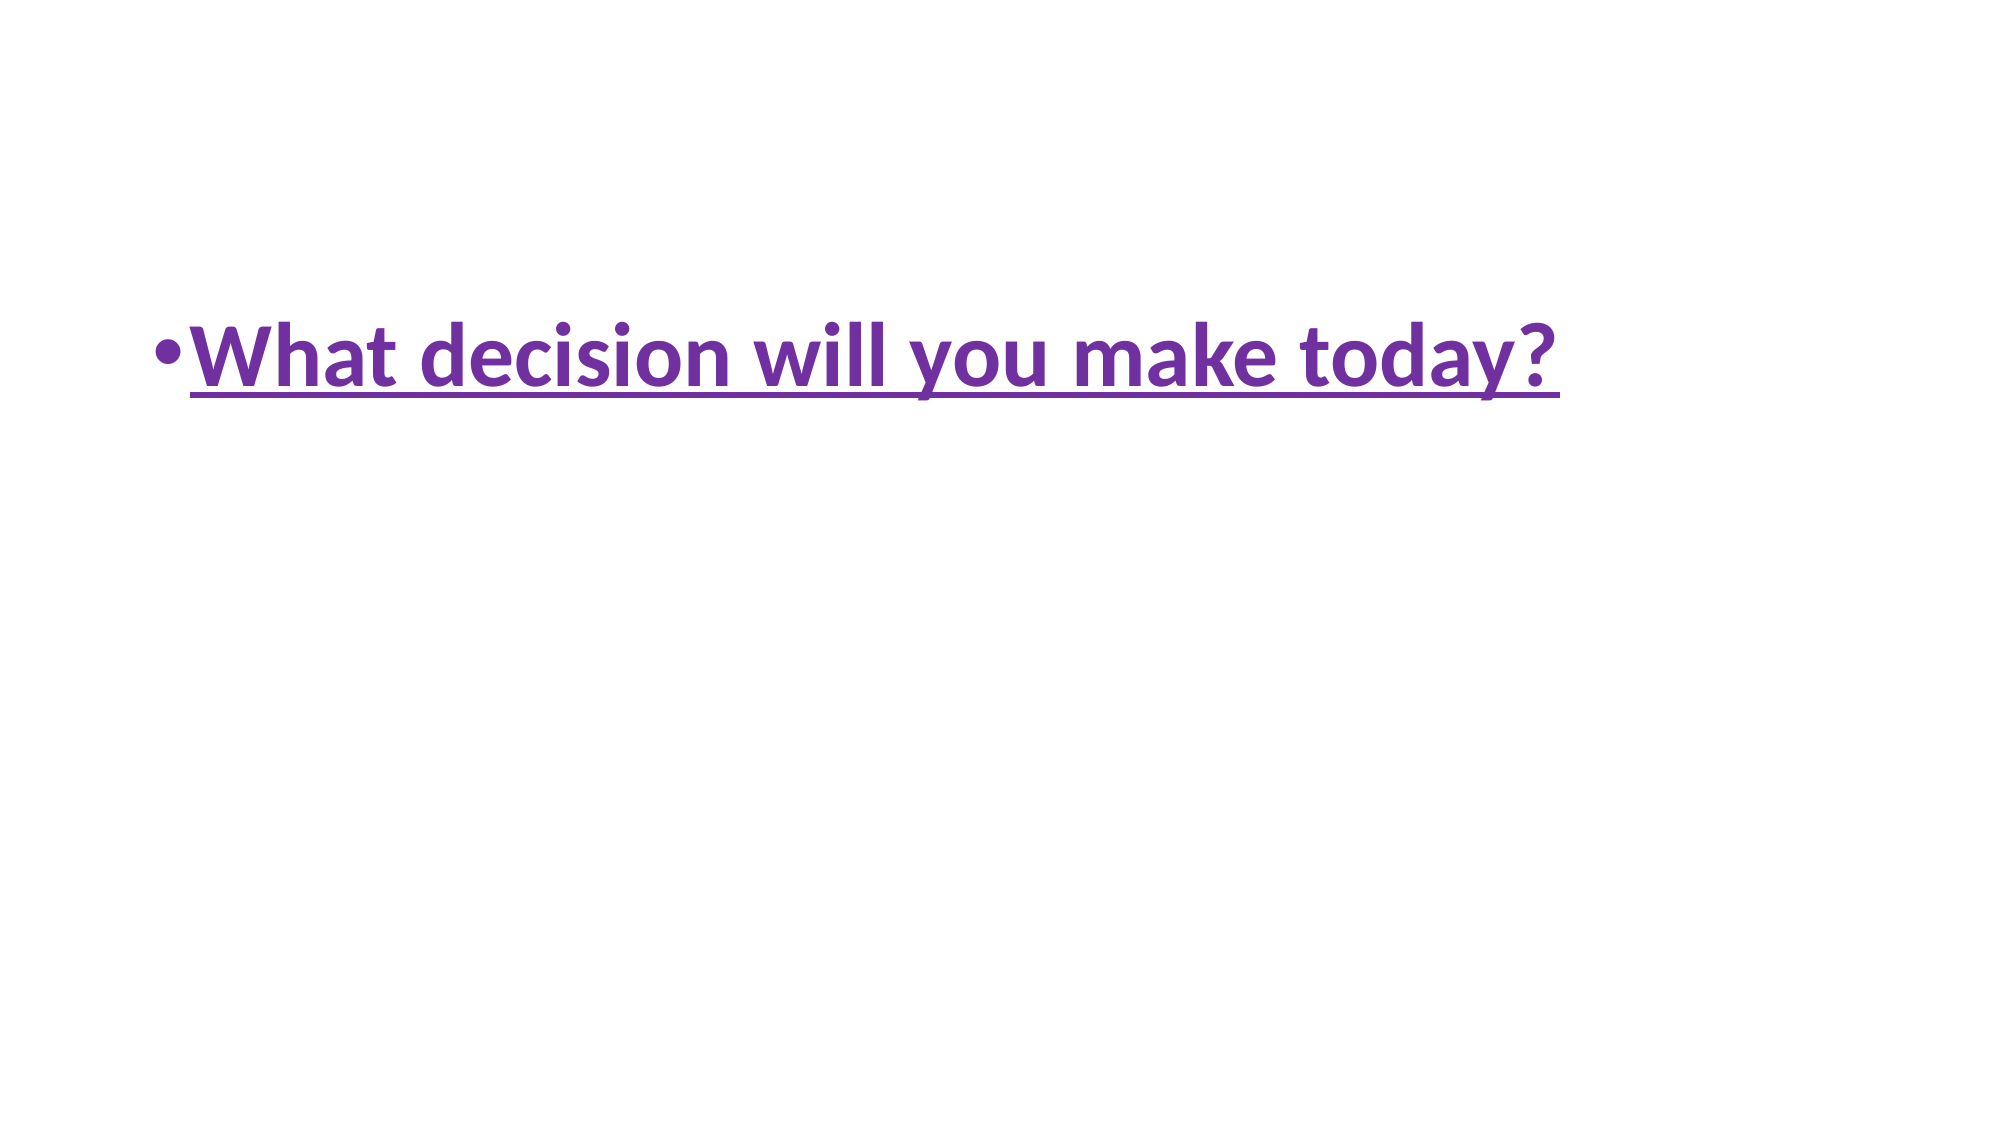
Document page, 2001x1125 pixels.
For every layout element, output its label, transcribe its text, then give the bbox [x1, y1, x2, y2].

list What decision will you make today? [137, 299, 1863, 1014]
